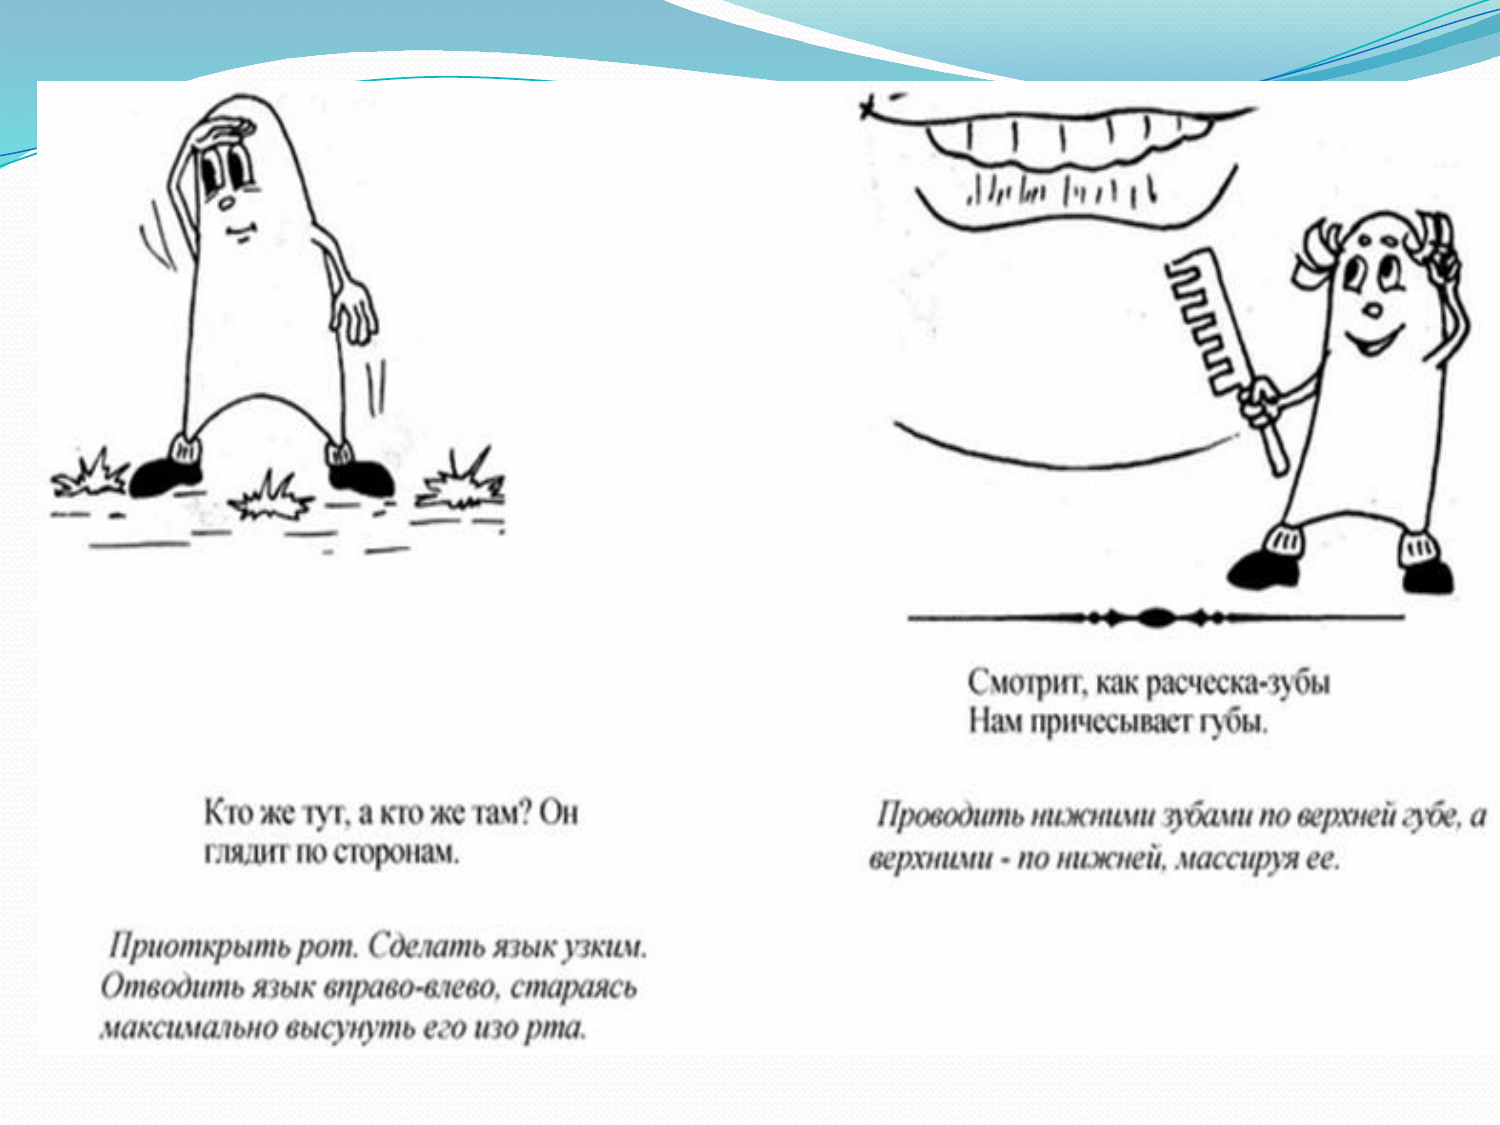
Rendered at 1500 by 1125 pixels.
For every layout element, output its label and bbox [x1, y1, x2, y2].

list [36, 81, 1500, 1055]
